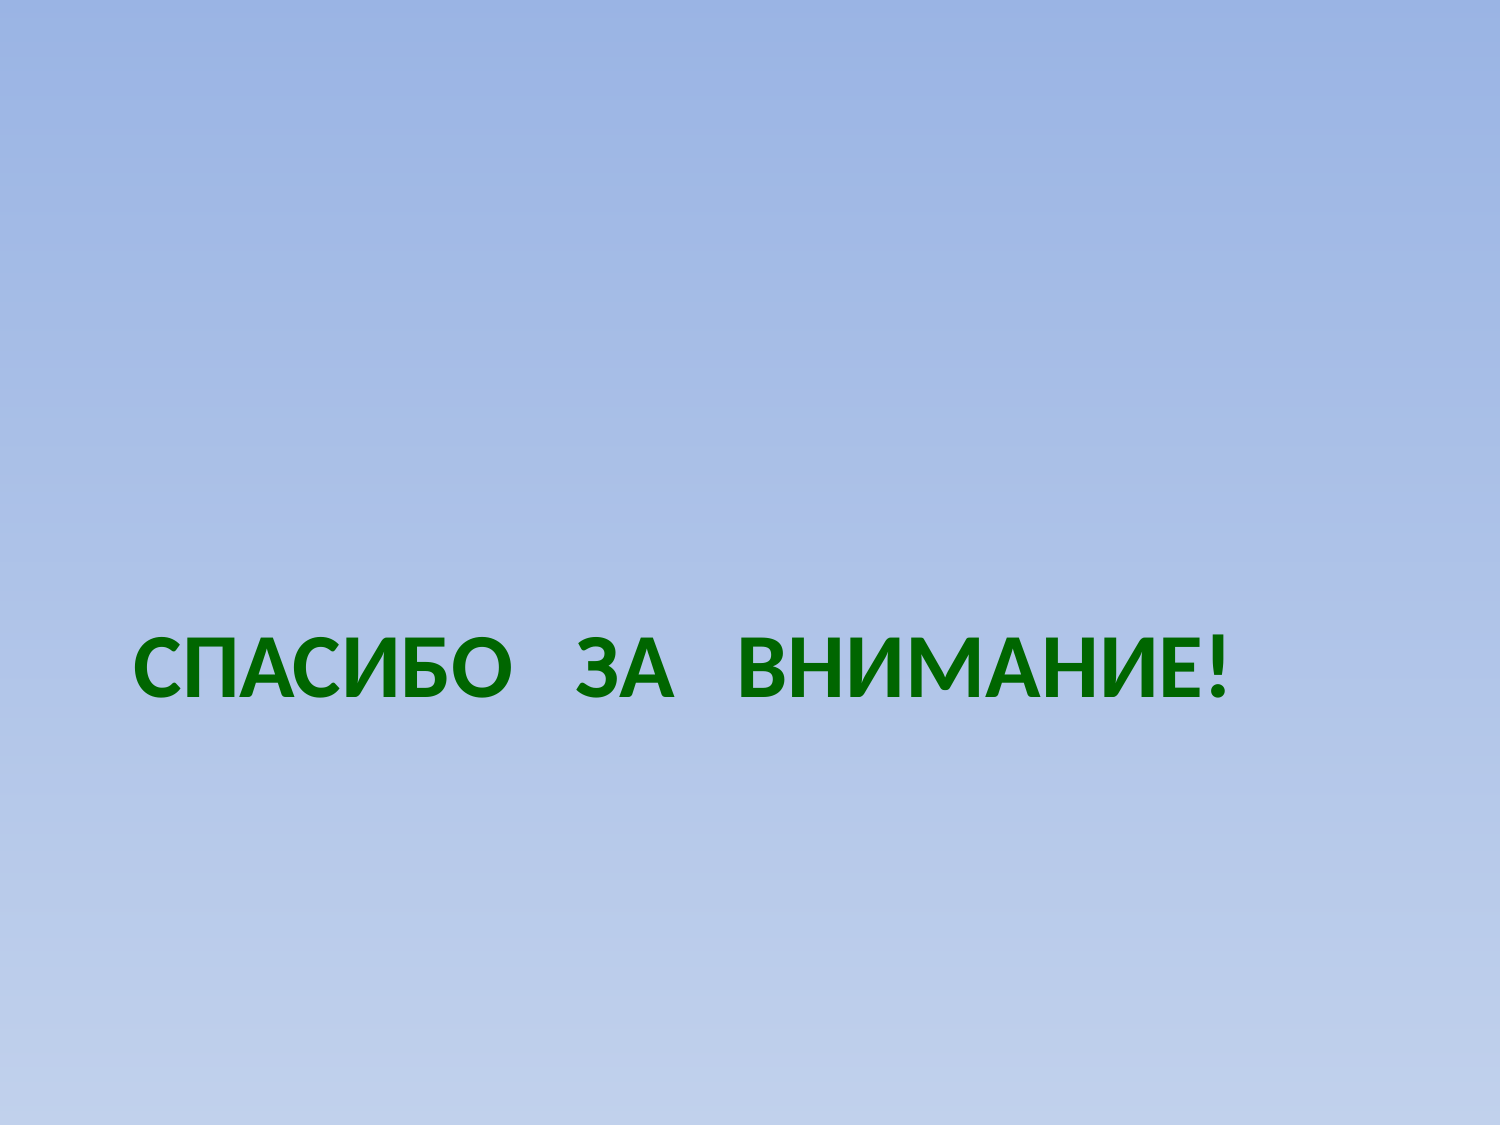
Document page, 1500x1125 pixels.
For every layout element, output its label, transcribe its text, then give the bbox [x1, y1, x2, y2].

list СПАСИБО ЗА ВНИМАНИЕ! [118, 476, 1394, 723]
